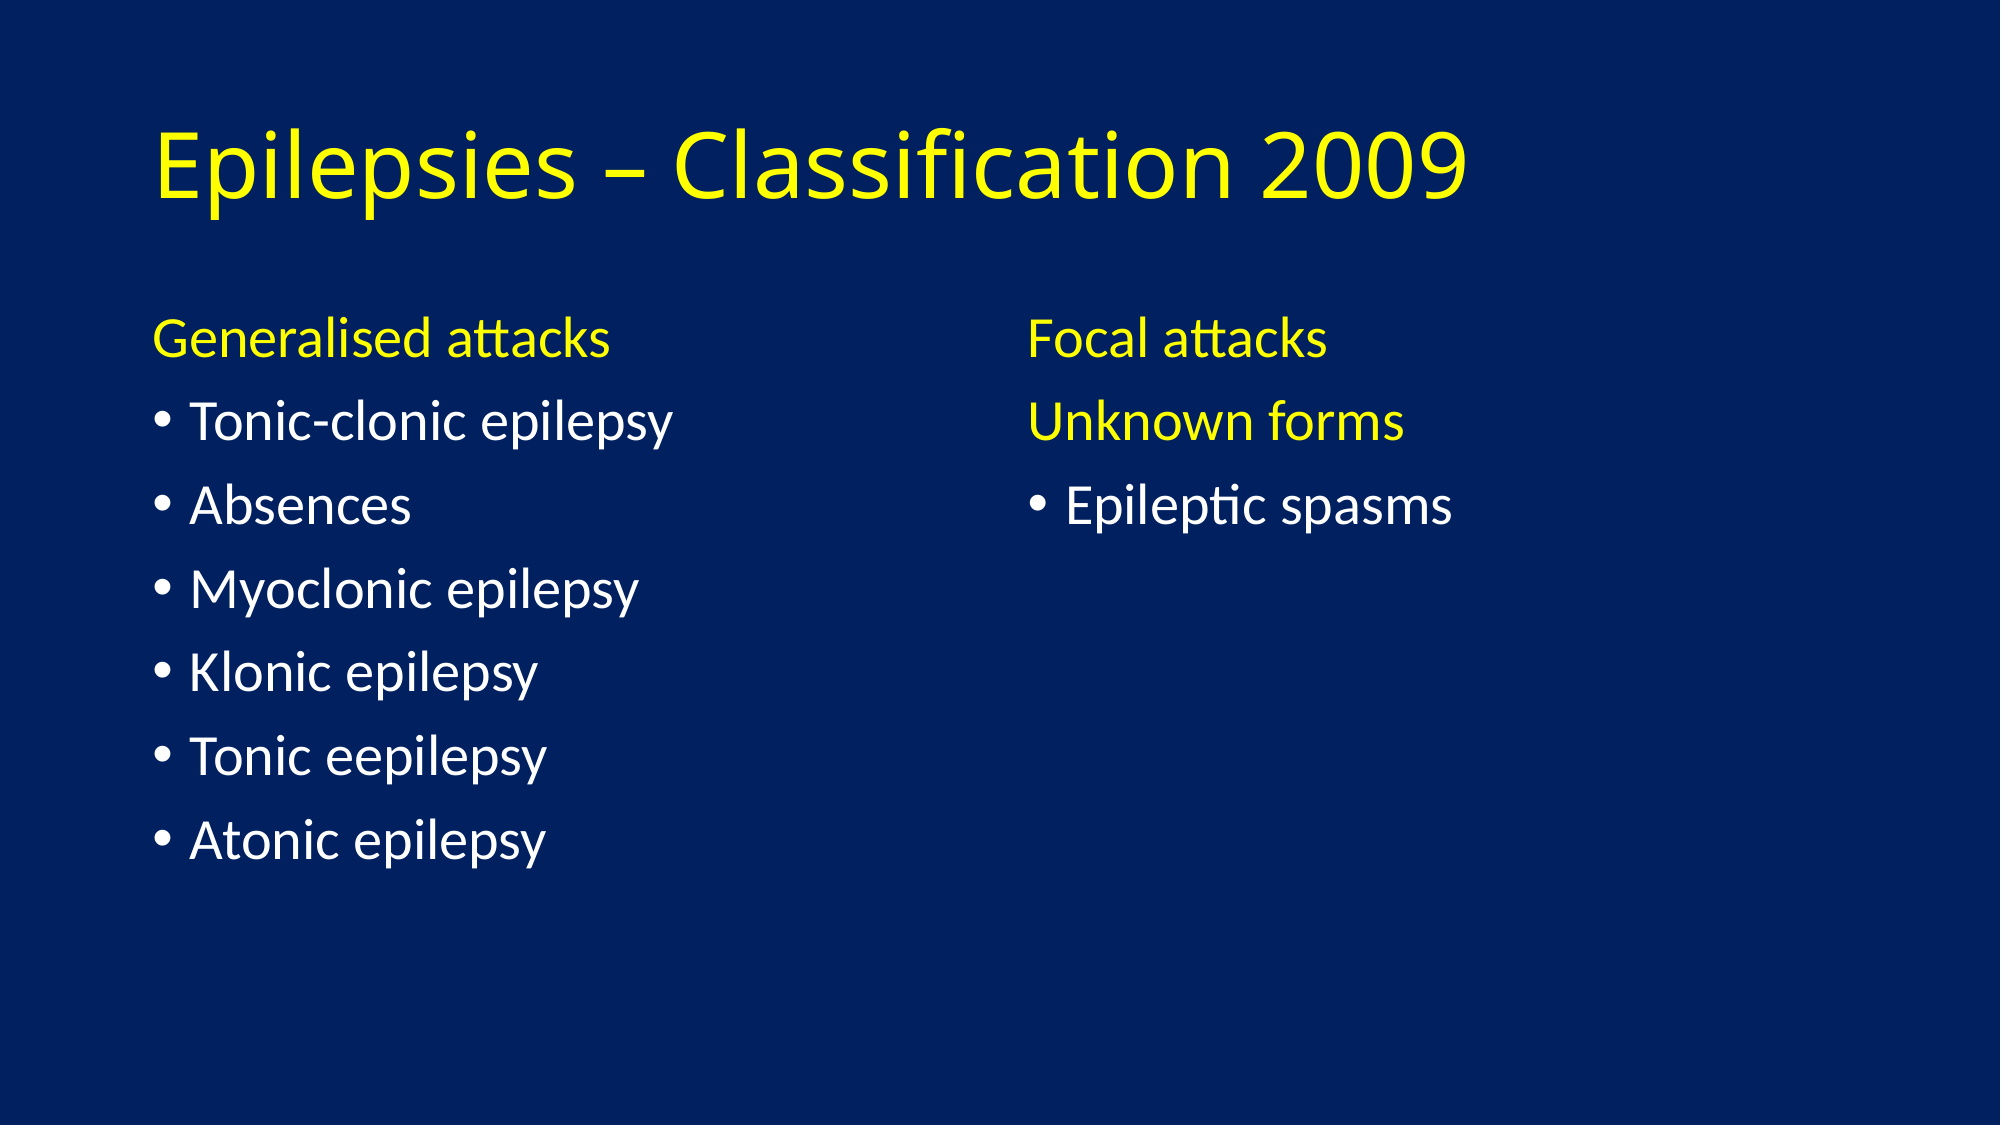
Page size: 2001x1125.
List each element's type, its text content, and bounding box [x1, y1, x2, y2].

list Focal attacks Unknown forms Epileptic spasms [1012, 299, 1863, 1014]
title Epilepsies – Classification 2009 [137, 59, 1863, 278]
list Generalised attacks Tonic-clonic epilepsy Absences Myoclonic epilepsy Klonic epilepsy Tonic eepilepsy Atonic epilepsy [137, 299, 988, 1014]
